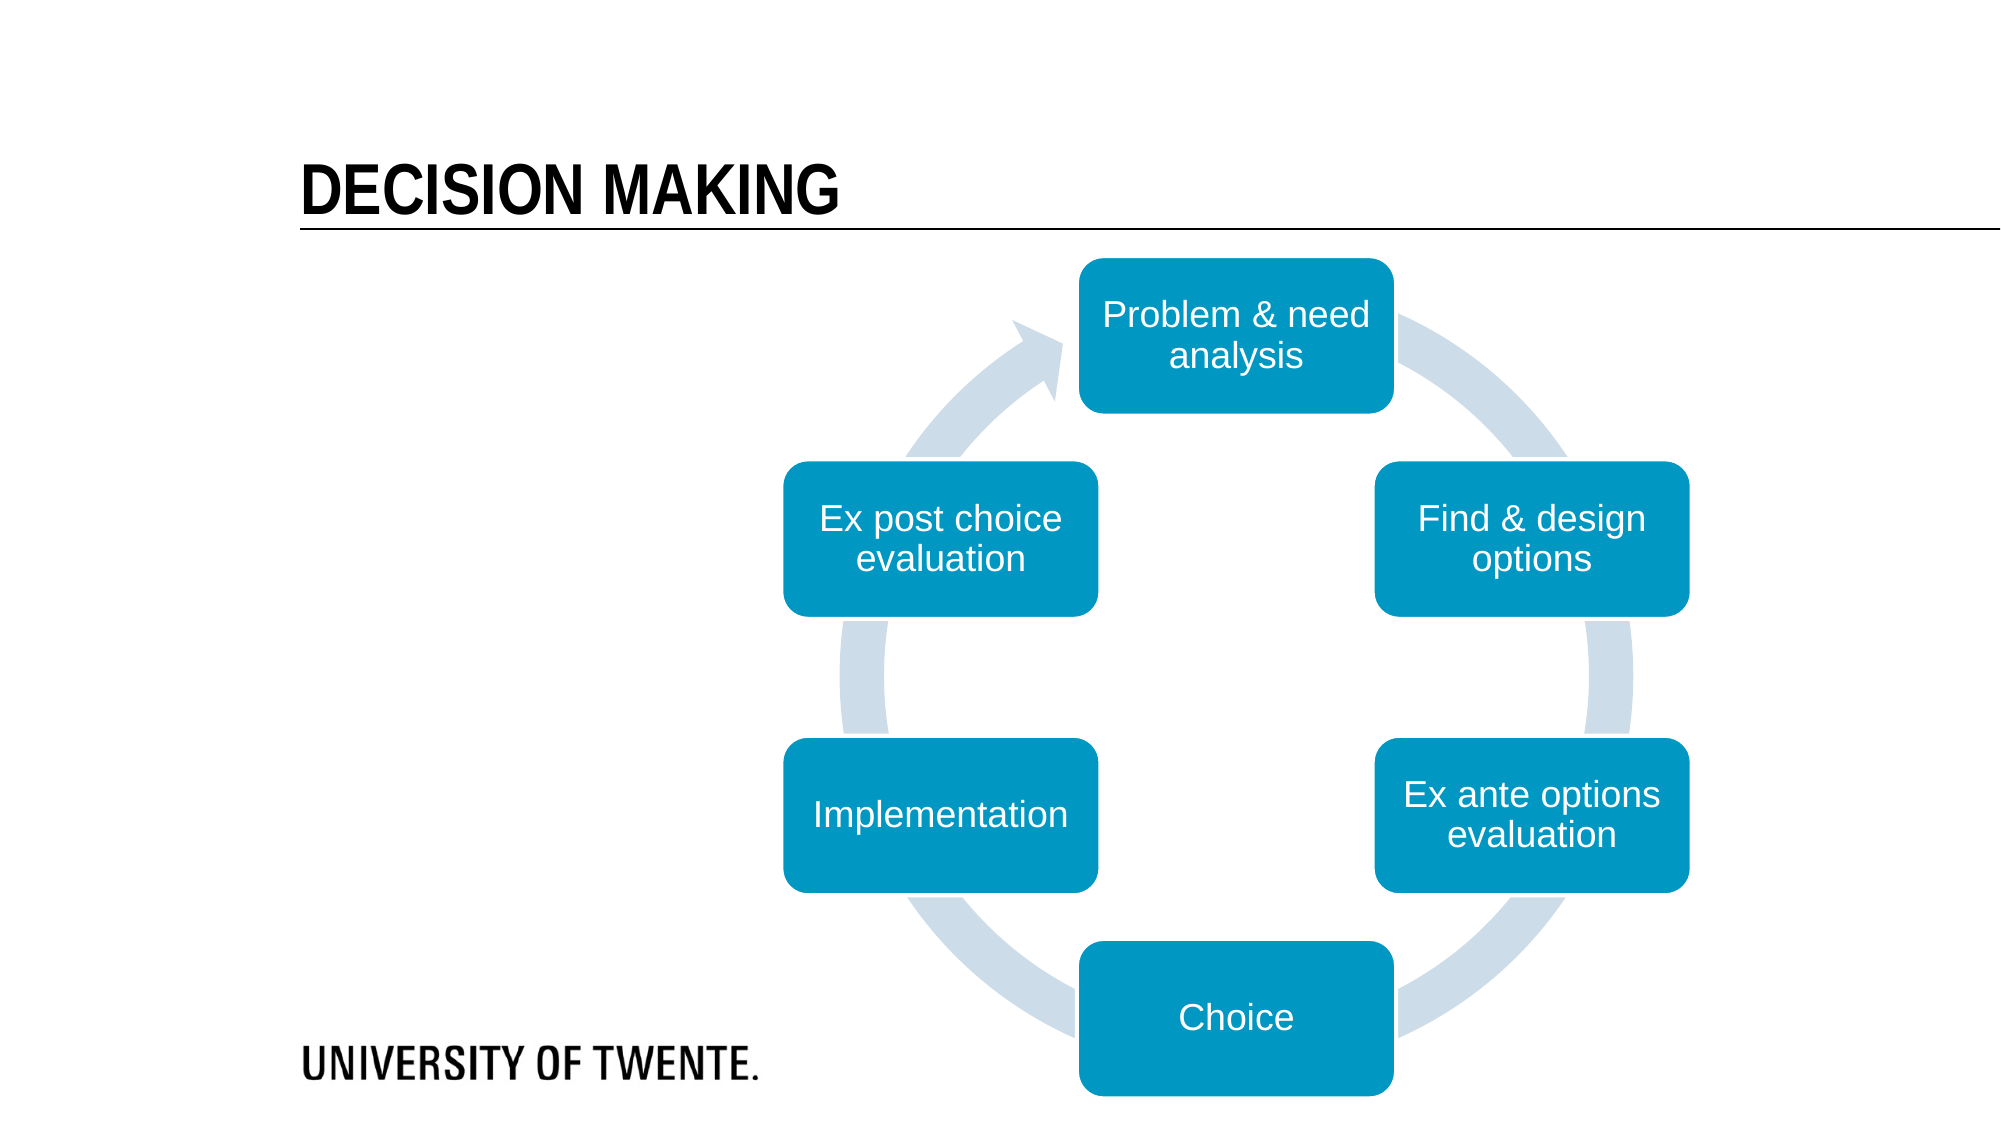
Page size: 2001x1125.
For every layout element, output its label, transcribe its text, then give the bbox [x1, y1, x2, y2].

text_box [1399, 898, 1566, 1038]
picture [270, 1012, 788, 1113]
text_box Ex ante options evaluation [1370, 733, 1694, 898]
text_box [905, 319, 1063, 457]
text_box [1584, 621, 1634, 733]
list Decision making [300, 108, 1950, 229]
text_box Ex post choice evaluation [779, 457, 1103, 621]
text_box Choice [1074, 936, 1399, 1101]
text_box Find & design options [1370, 457, 1694, 621]
text_box [1399, 313, 1568, 457]
text_box [907, 898, 1074, 1038]
text_box Problem & need analysis [1074, 253, 1399, 418]
text_box Implementation [779, 733, 1103, 898]
text_box [839, 621, 889, 733]
